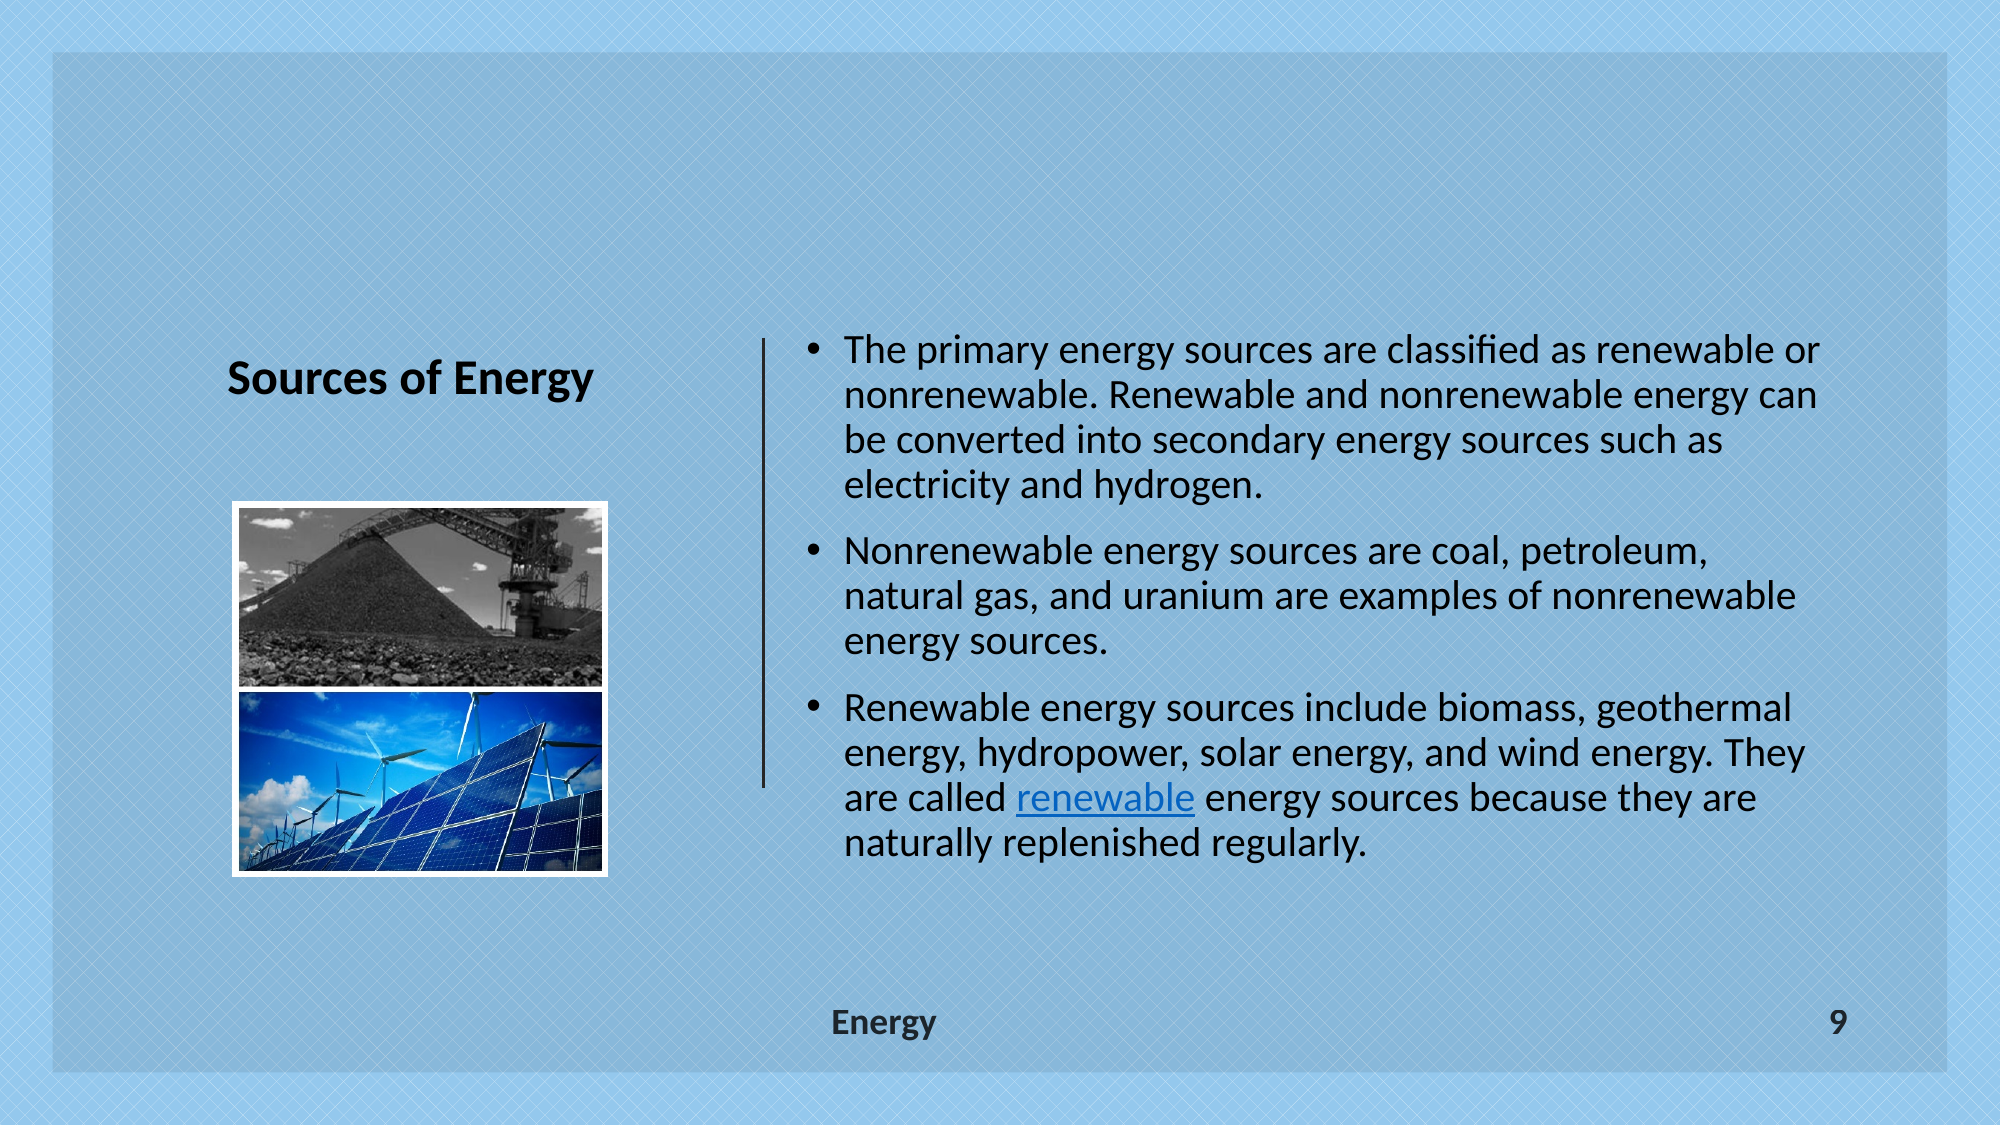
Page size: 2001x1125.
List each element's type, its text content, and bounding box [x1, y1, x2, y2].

text_box Sources of Energy [212, 337, 610, 413]
list The primary energy sources are classified as renewable or nonrenewable. Renewable and nonrenewable energy can be converted into secondary energy sources such as electricity and hydrogen. Nonrenewable energy sources are coal, petroleum, natural gas, and uranium are examples of nonrenewable energy sources. Renewable energy sources include biomass, geothermal energy, hydropower, solar energy, and wind energy. They are called renewable energy sources because they are naturally replenished regularly. [791, 263, 1838, 930]
footer Energy [816, 989, 1680, 1050]
slide_number 9 [1734, 989, 1863, 1050]
picture [231, 501, 608, 877]
text_box [52, 51, 1948, 1073]
